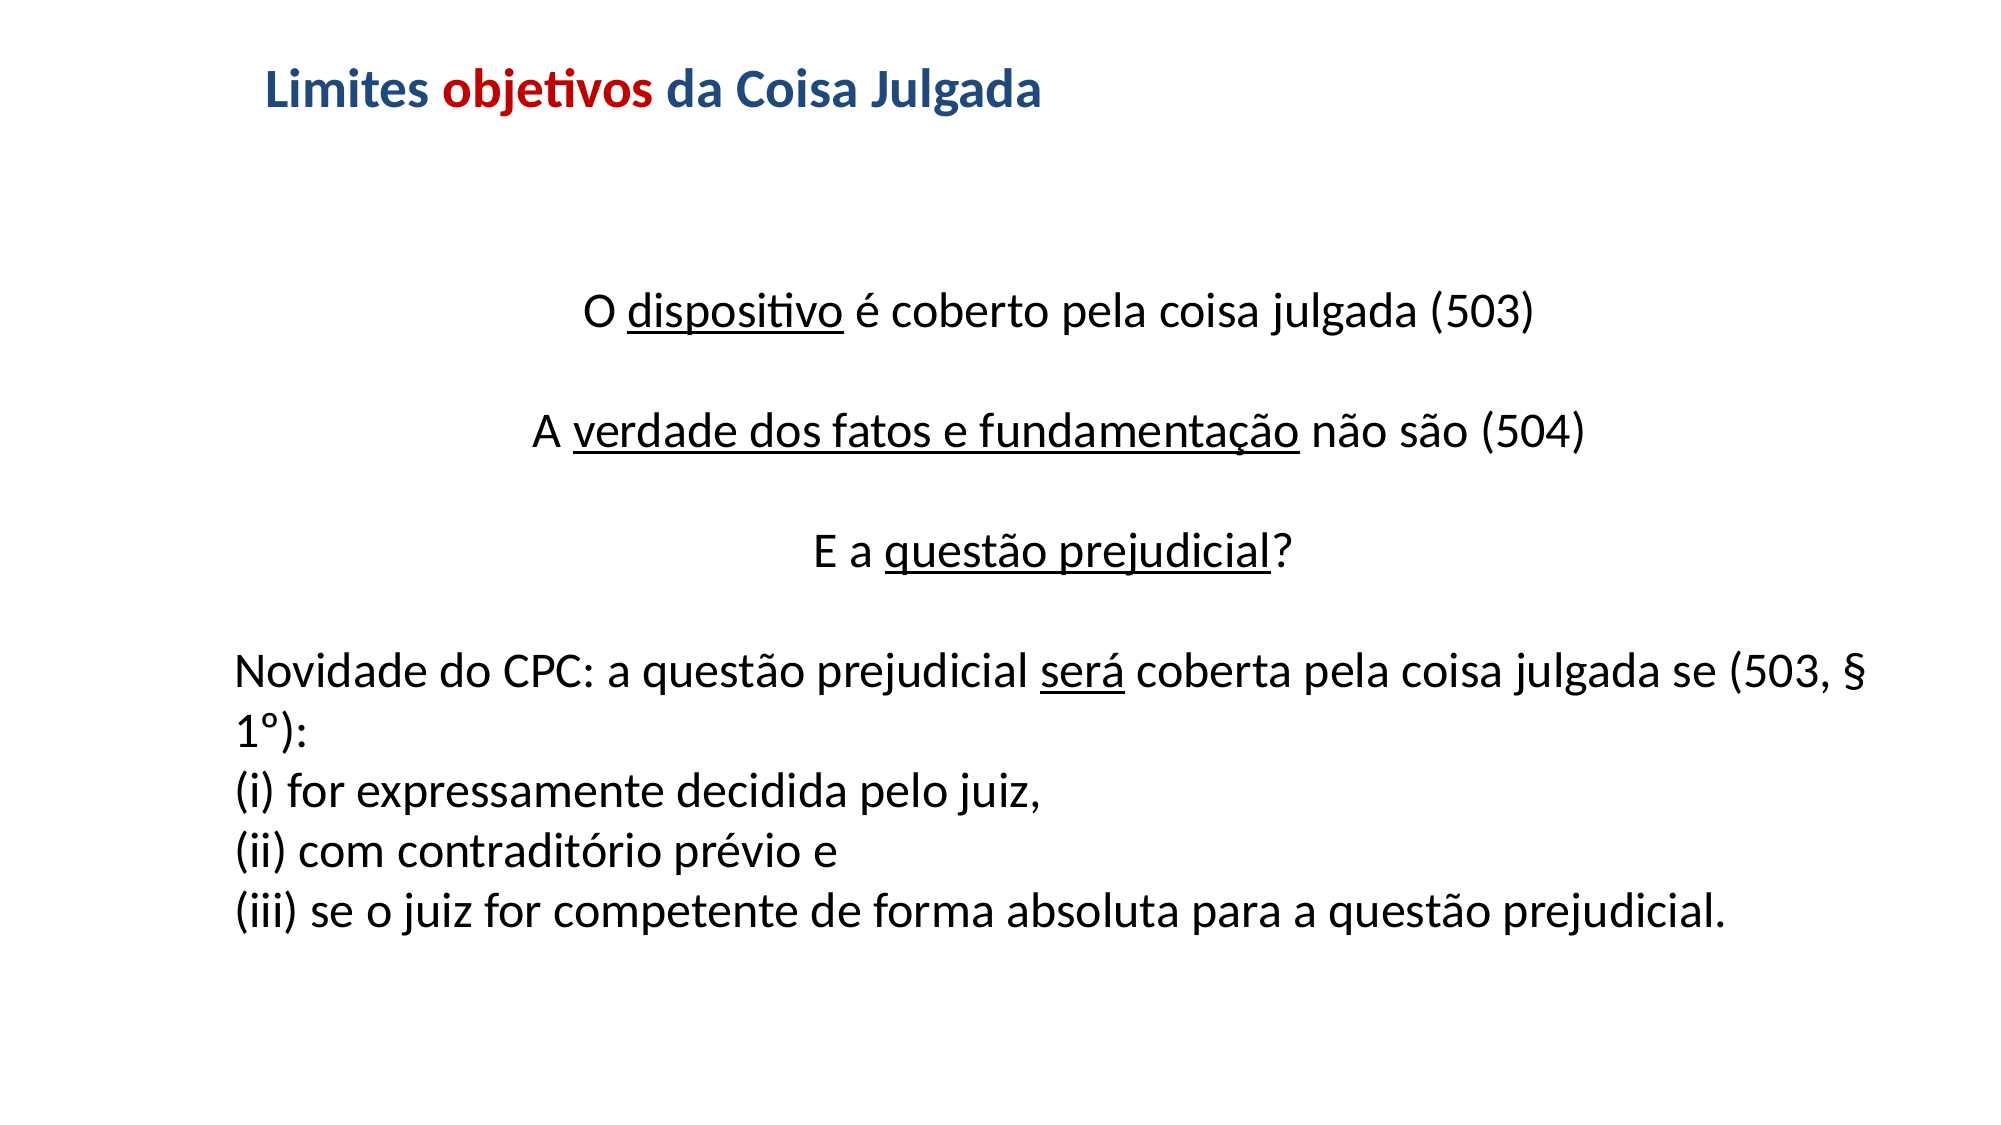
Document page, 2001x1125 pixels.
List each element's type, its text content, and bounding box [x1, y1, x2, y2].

list O dispositivo é coberto pela coisa julgada (503) A verdade dos fatos e fundamentação não são (504) E a questão prejudicial? Novidade do CPC: a questão prejudicial será coberta pela coisa julgada se (503, § 1º): (i) for expressamente decidida pelo juiz, (ii) com contraditório prévio e (iii) se o juiz for competente de forma absoluta para a questão prejudicial. [219, 270, 1900, 1013]
title Limites objetivos da Coisa Julgada [250, 34, 1900, 137]
